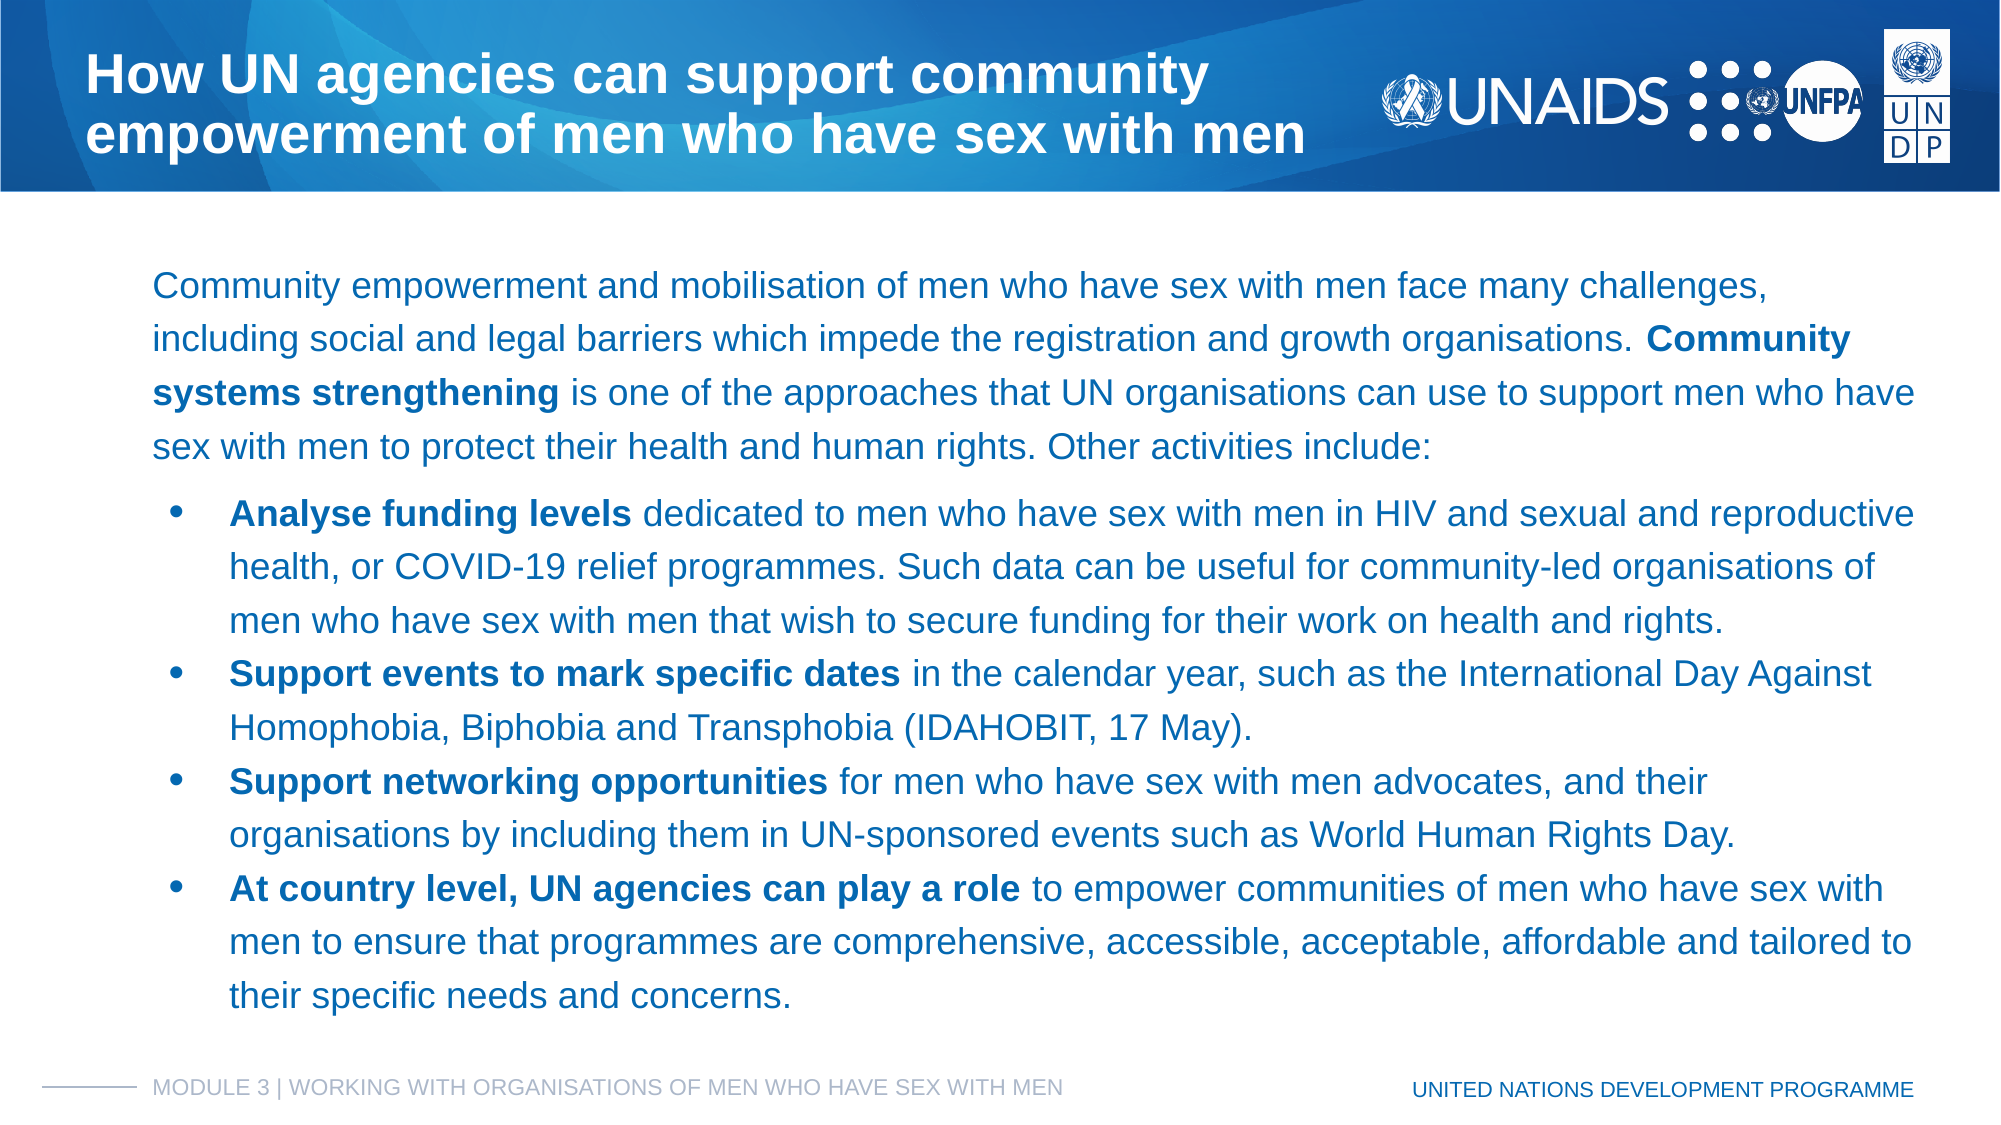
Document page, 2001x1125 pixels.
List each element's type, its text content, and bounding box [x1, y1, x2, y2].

text_box MODULE 3 | WORKING WITH ORGANISATIONS OF MEN WHO HAVE SEX WITH MEN [137, 1065, 1165, 1108]
picture [0, 0, 2000, 192]
title How UN agencies can support community empowerment of men who have sex with men [70, 40, 1796, 174]
list Community empowerment and mobilisation of men who have sex with men face many challenges, including social and legal barriers which impede the registration and growth organisations. Community systems strengthening is one of the approaches that UN organisations can use to support men who have sex with men to protect their health and human rights. Other activities include: Analyse funding levels dedicated to men who have sex with men in HIV and sexual and reproductive health, or COVID-19 relief programmes. Such data can be useful for community-led organisations of men who have sex with men that wish to secure funding for their work on health and rights. Support events to mark specific dates in the calendar year, such as the International Day Against Homophobia, Biphobia and Transphobia (IDAHOBIT, 17 May). Support networking opportunities for men who have sex with men advocates, and their organisations by including them in UN-sponsored events such as World Human Rights Day. At country level, UN agencies can play a role to empower communities of men who have sex with men to ensure that programmes are comprehensive, accessible, acceptable, affordable and tailored to their specific needs and concerns. [137, 244, 1939, 1053]
